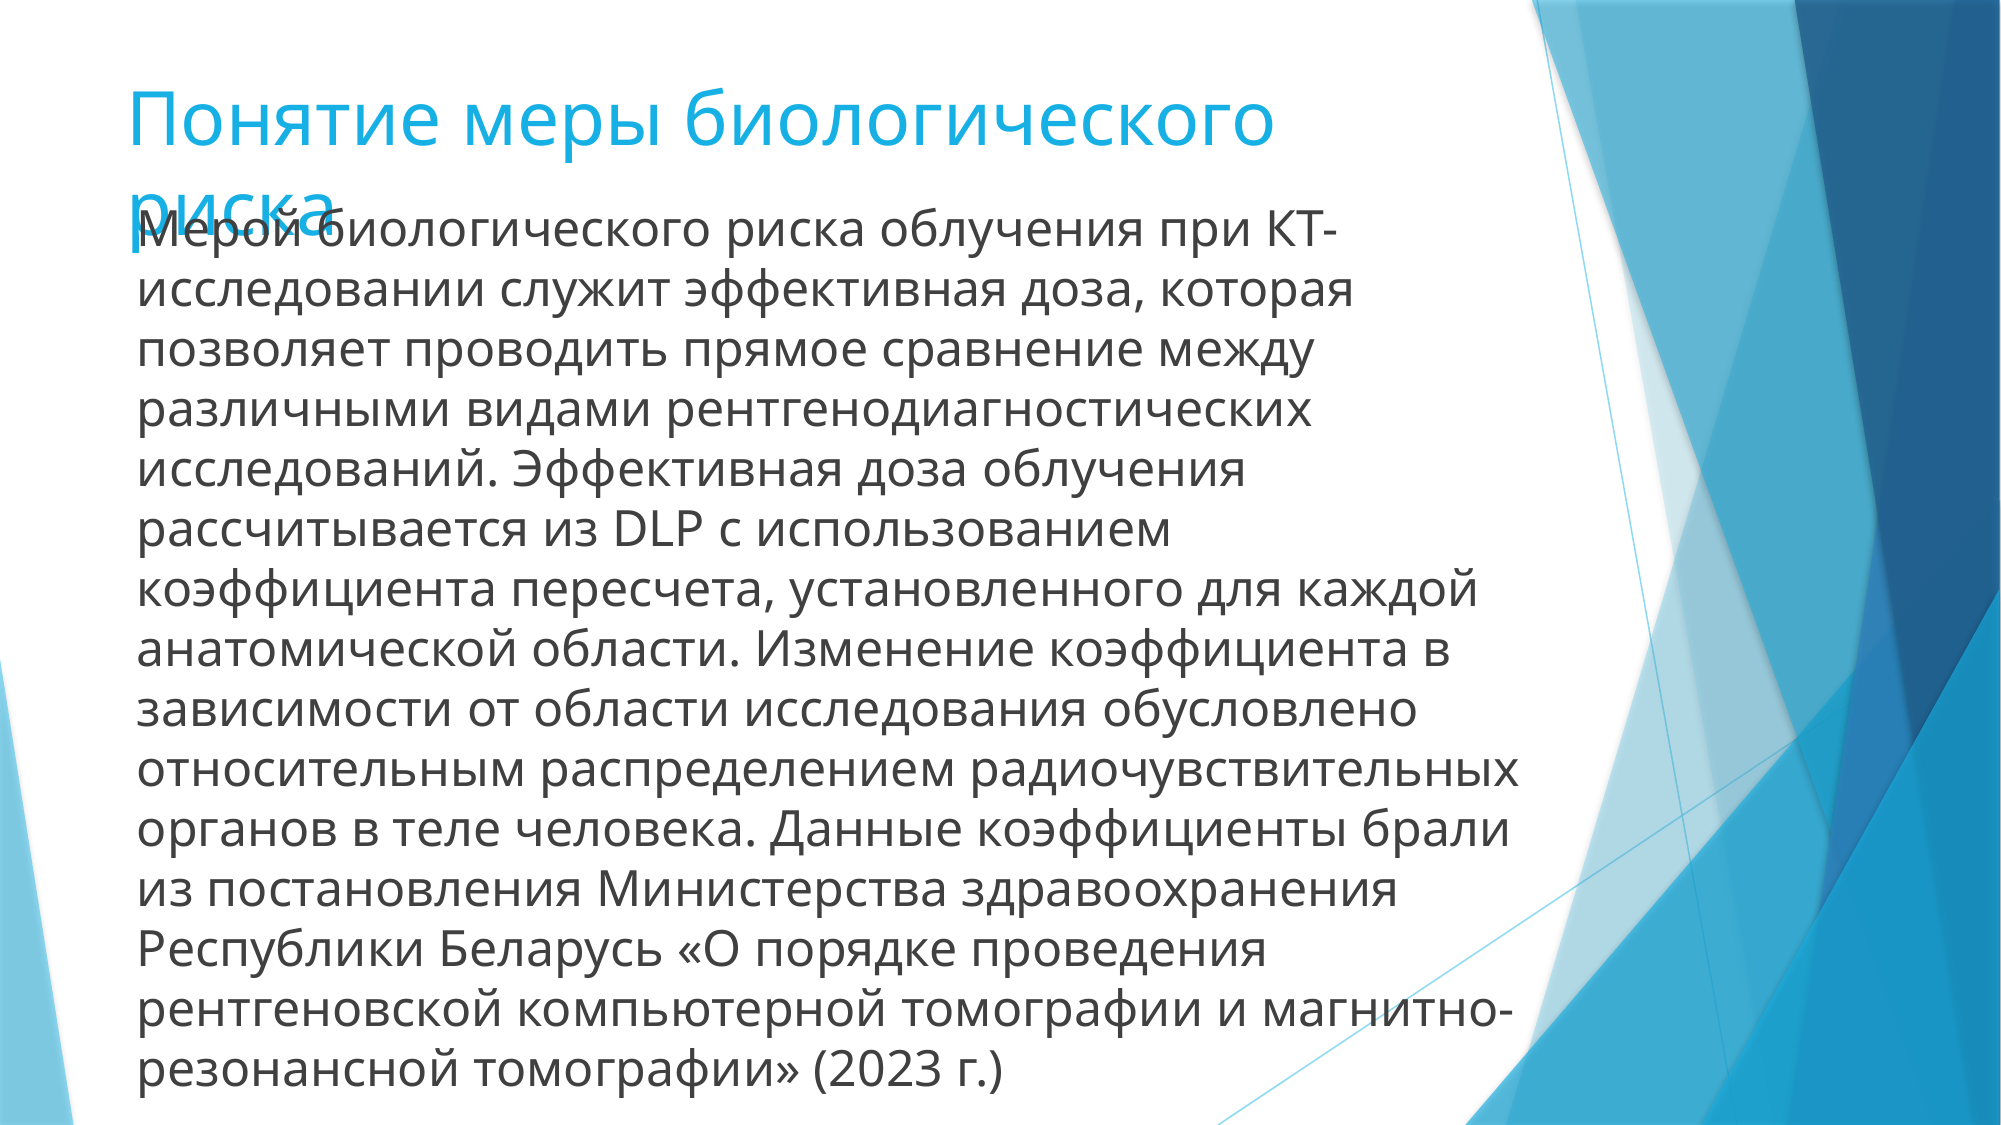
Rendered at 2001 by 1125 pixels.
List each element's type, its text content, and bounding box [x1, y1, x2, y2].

title Понятие меры биологического риска [111, 63, 1522, 280]
list Мерой биологического риска облучения при КТ-исследовании служит эффективная доза, которая позволяет проводить прямое сравнение между различными видами рентгенодиагностических исследований. Эффективная доза облучения рассчитывается из DLP c использованием коэффициента пересчета, установленного для каждой анатомической области. Изменение коэффициента в зависимости от области исследования обусловлено относительным распределением радиочувствительных органов в теле человека. Данные коэффициенты брали из постановления Министерства здравоохранения Республики Беларусь «О порядке проведения рентгеновской компьютерной томографии и магнитно-резонансной томографии» (2023 г.) [121, 189, 1558, 826]
